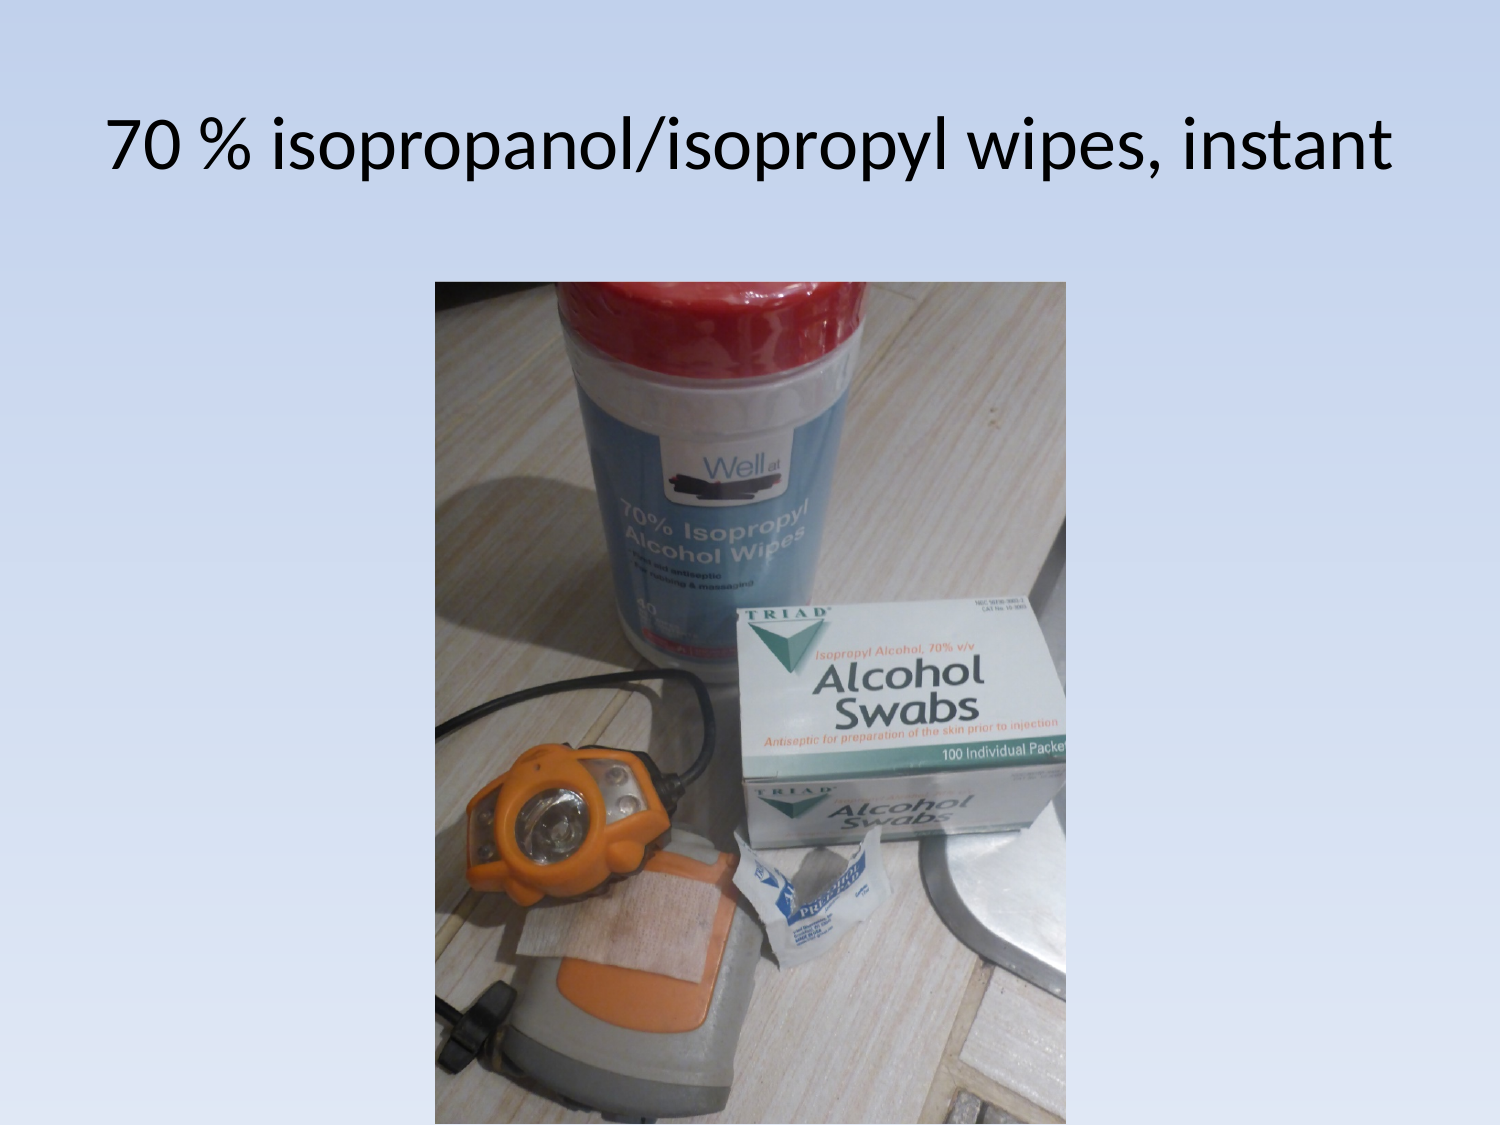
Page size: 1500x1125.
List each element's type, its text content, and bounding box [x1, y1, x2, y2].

picture [435, 283, 1066, 386]
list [329, 386, 1171, 1019]
title 70 % isopropanol/isopropyl wipes, instant [75, 45, 1425, 233]
picture [435, 1019, 1066, 1123]
